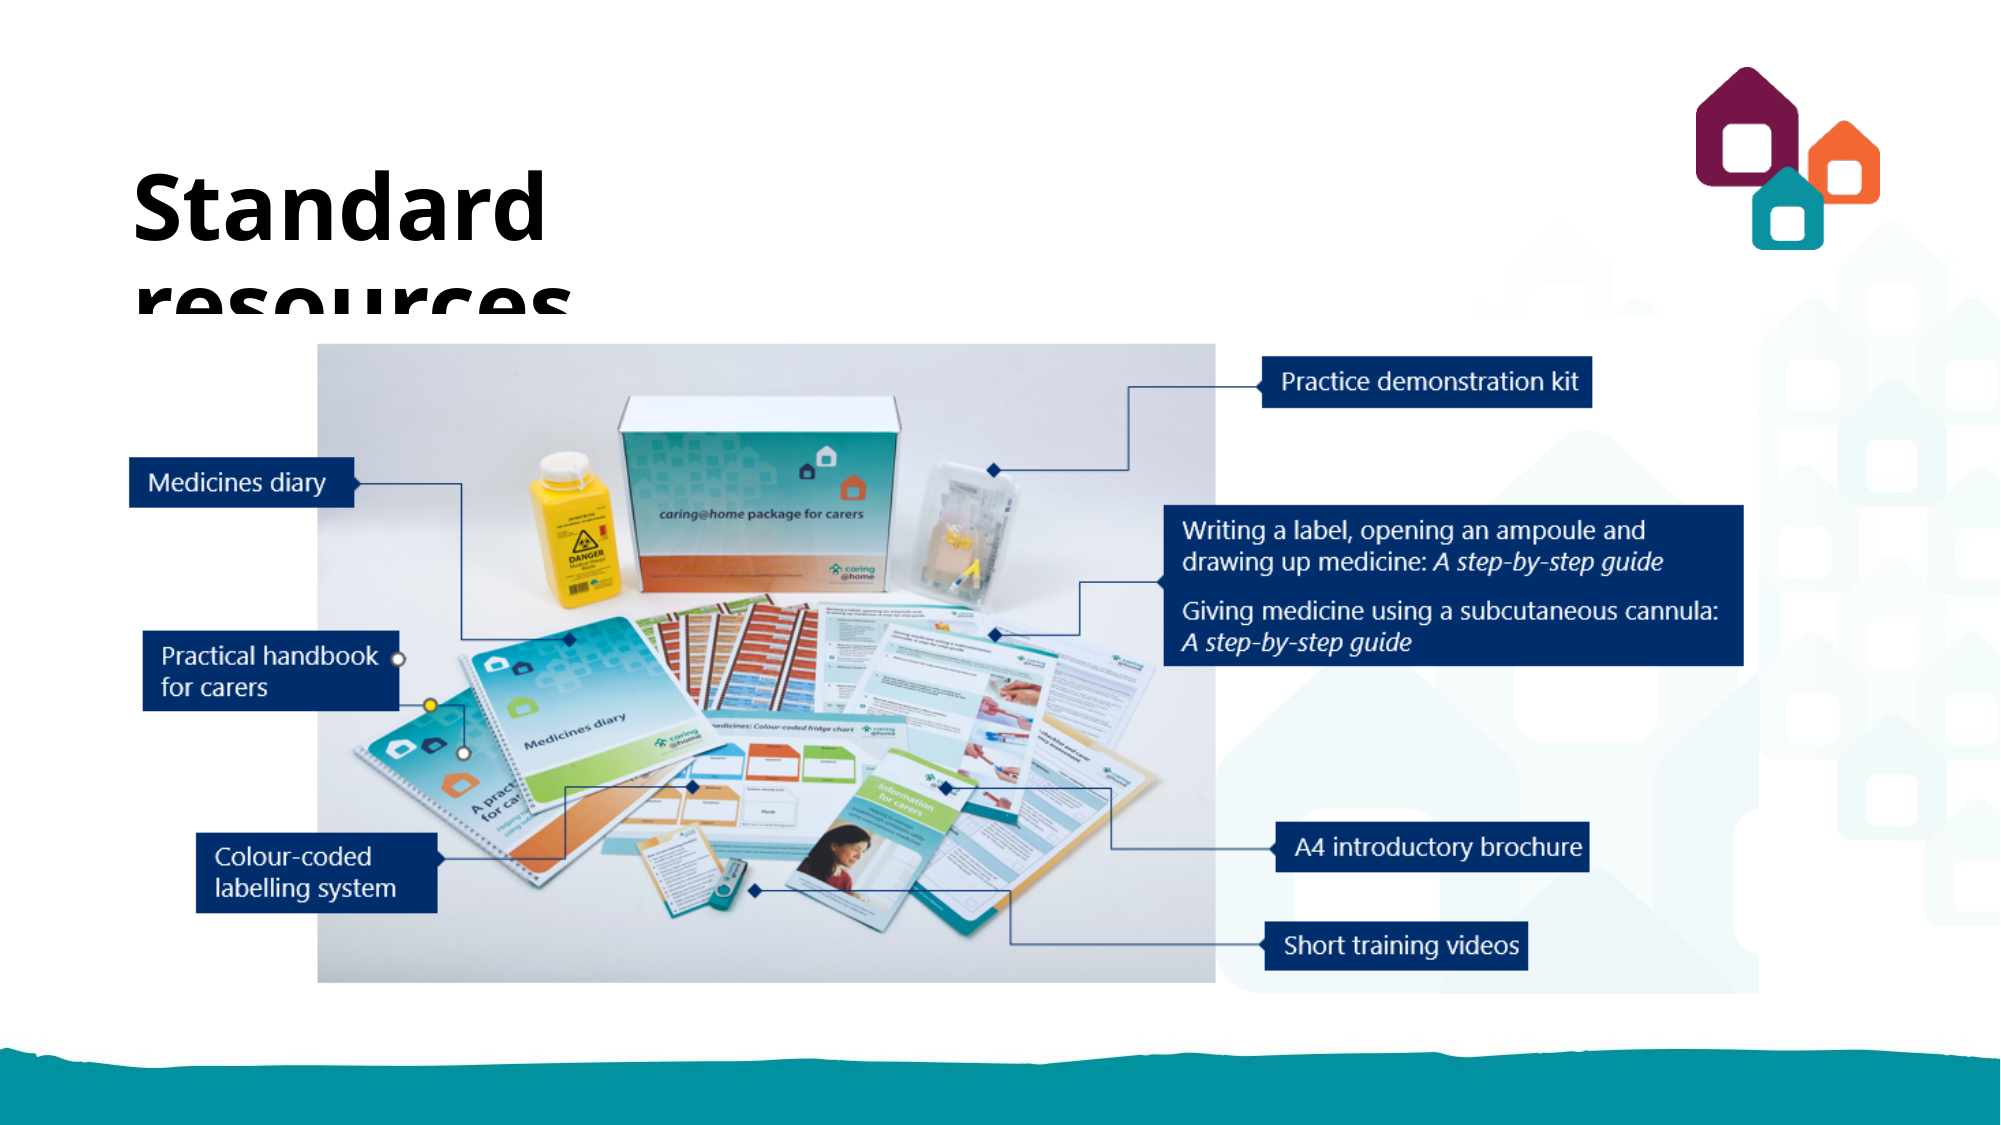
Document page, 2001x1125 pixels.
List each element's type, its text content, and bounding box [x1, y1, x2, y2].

picture [0, 0, 2001, 1125]
title Standard resources [117, 154, 979, 270]
